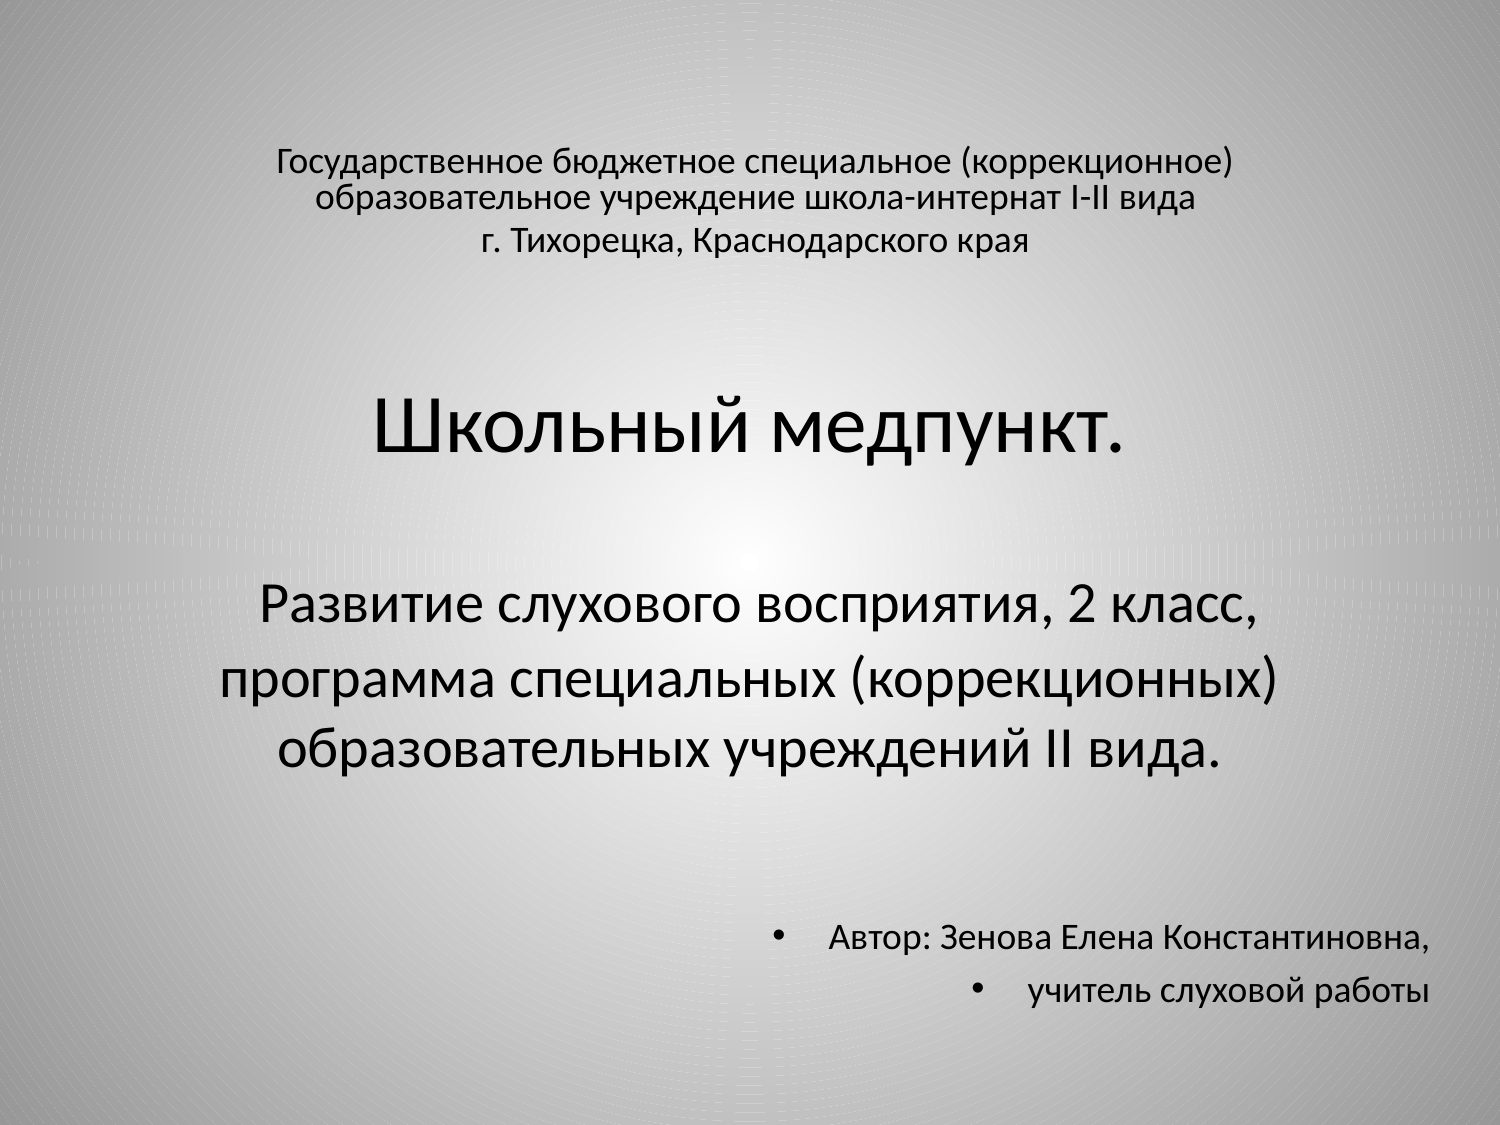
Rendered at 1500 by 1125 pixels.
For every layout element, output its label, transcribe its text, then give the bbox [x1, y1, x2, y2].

text_box Автор: Зенова Елена Константиновна, учитель слуховой работы [395, 904, 1446, 1035]
text_box Школьный медпункт. Развитие слухового восприятия, 2 класс, программа специальных (коррекционных) образовательных учреждений II вида. [123, 361, 1376, 846]
text_box Государственное бюджетное специальное (коррекционное) образовательное учреждение школа-интернат I-II вида г. Тихорецка, Краснодарского края [135, 137, 1376, 291]
